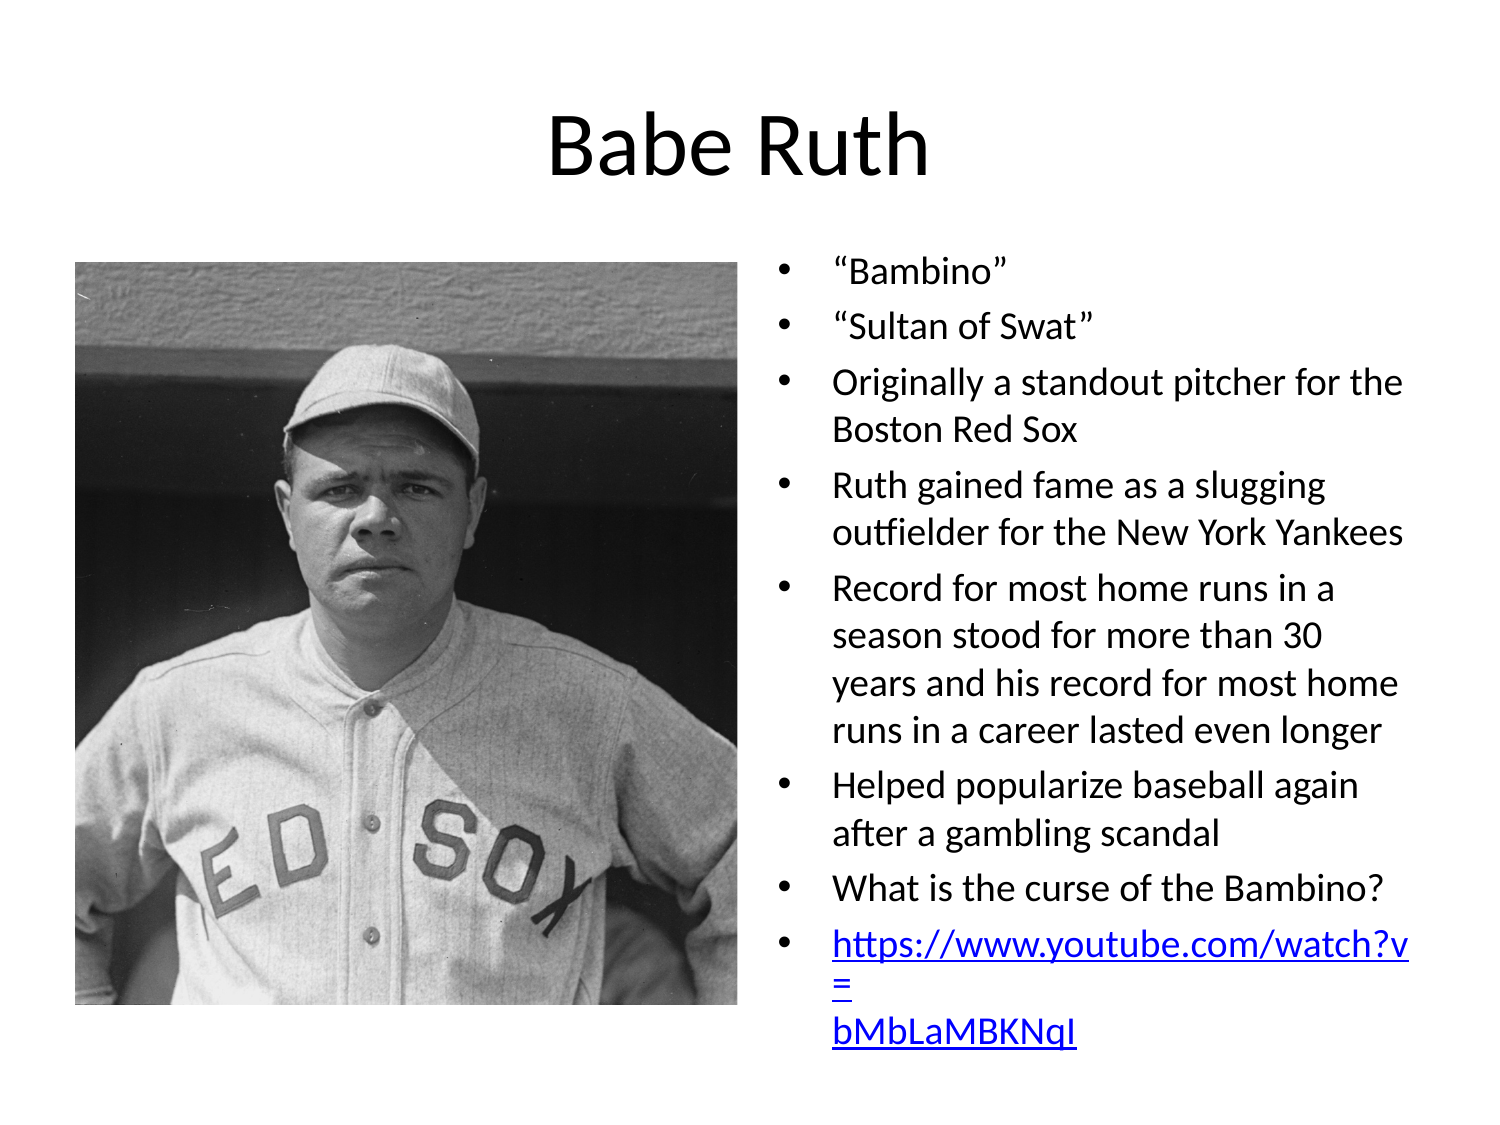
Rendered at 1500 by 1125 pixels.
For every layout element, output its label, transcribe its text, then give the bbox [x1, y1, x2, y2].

list “Bambino” “Sultan of Swat” Originally a standout pitcher for the Boston Red Sox Ruth gained fame as a slugging outfielder for the New York Yankees Record for most home runs in a season stood for more than 30 years and his record for most home runs in a career lasted even longer Helped popularize baseball again after a gambling scandal What is the curse of the Bambino? https://www.youtube.com/watch?v=bMbLaMBKNqI [762, 237, 1425, 1050]
title Babe Ruth [75, 45, 1425, 233]
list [74, 262, 738, 1006]
